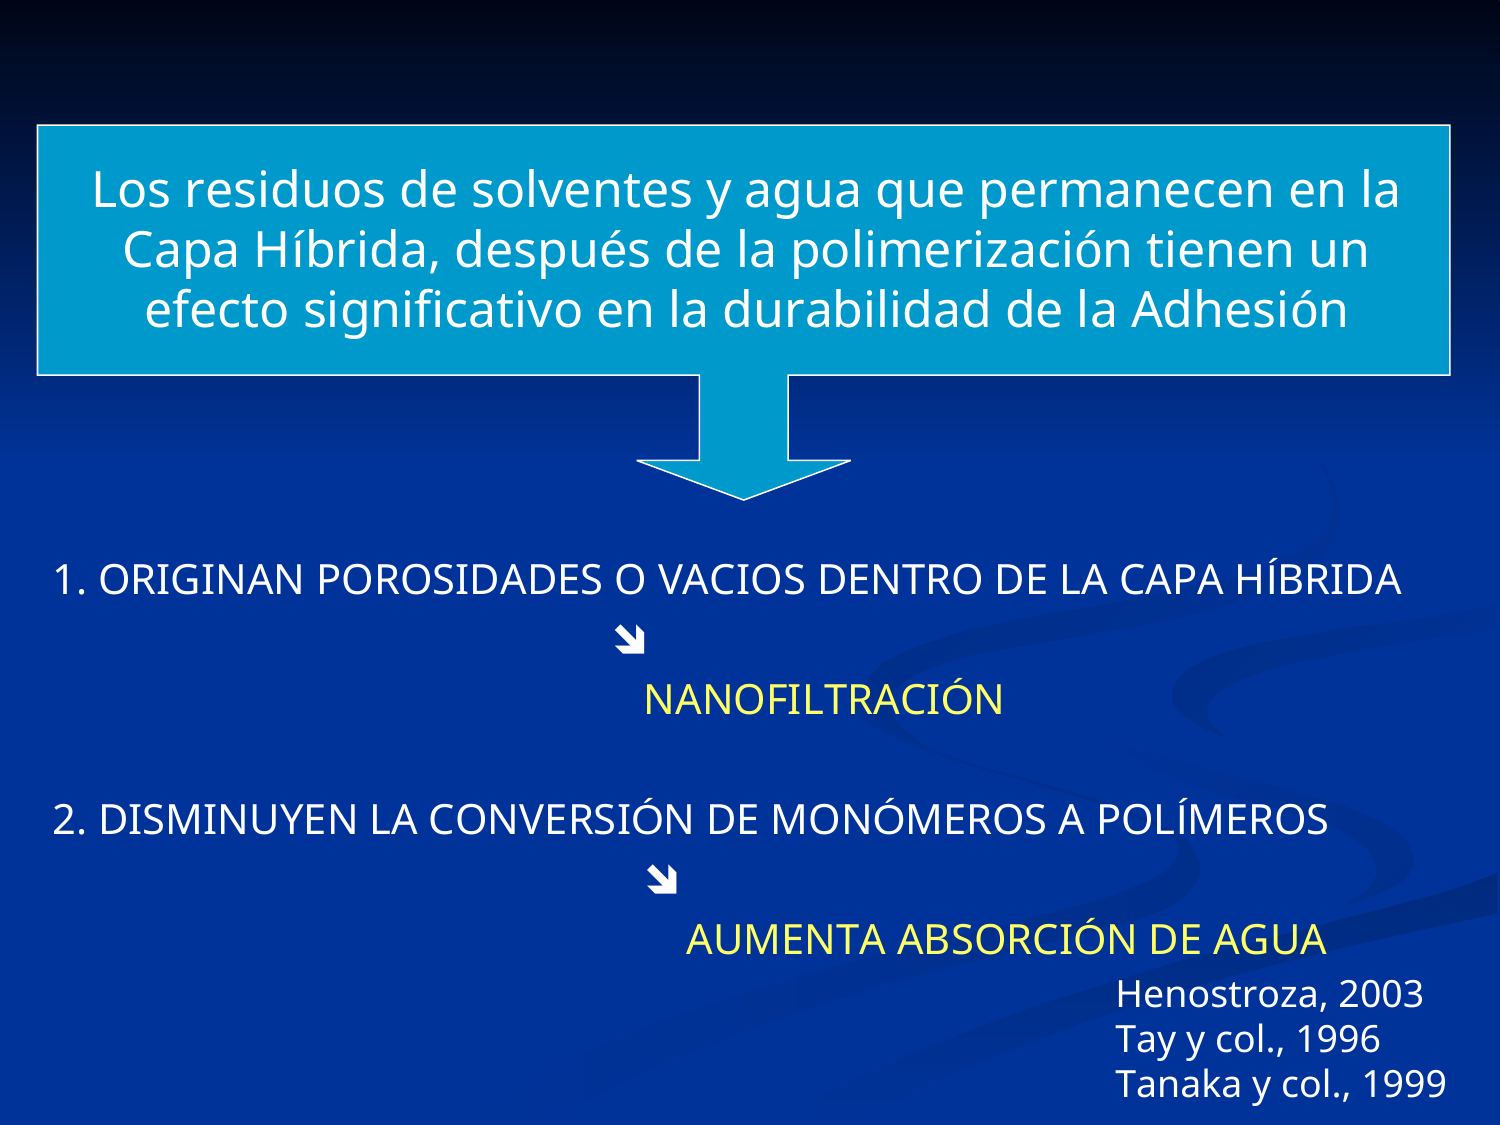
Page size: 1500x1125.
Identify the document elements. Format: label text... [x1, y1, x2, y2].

text_box Los residuos de solventes y agua que permanecen en la Capa Híbrida, después de la polimerización tienen un efecto significativo en la durabilidad de la Adhesión [76, 149, 1417, 346]
text_box Henostroza, 2003 Tay y col., 1996 Tanaka y col., 1999 [1102, 971, 1461, 1113]
text_box [37, 124, 1450, 500]
text_box 1. ORIGINAN POROSIDADES O VACIOS DENTRO DE LA CAPA HÍBRIDA  NANOFILTRACIÓN 2. DISMINUYEN LA CONVERSIÓN DE MONÓMEROS A POLÍMEROS  AUMENTA ABSORCIÓN DE AGUA [37, 535, 1500, 971]
